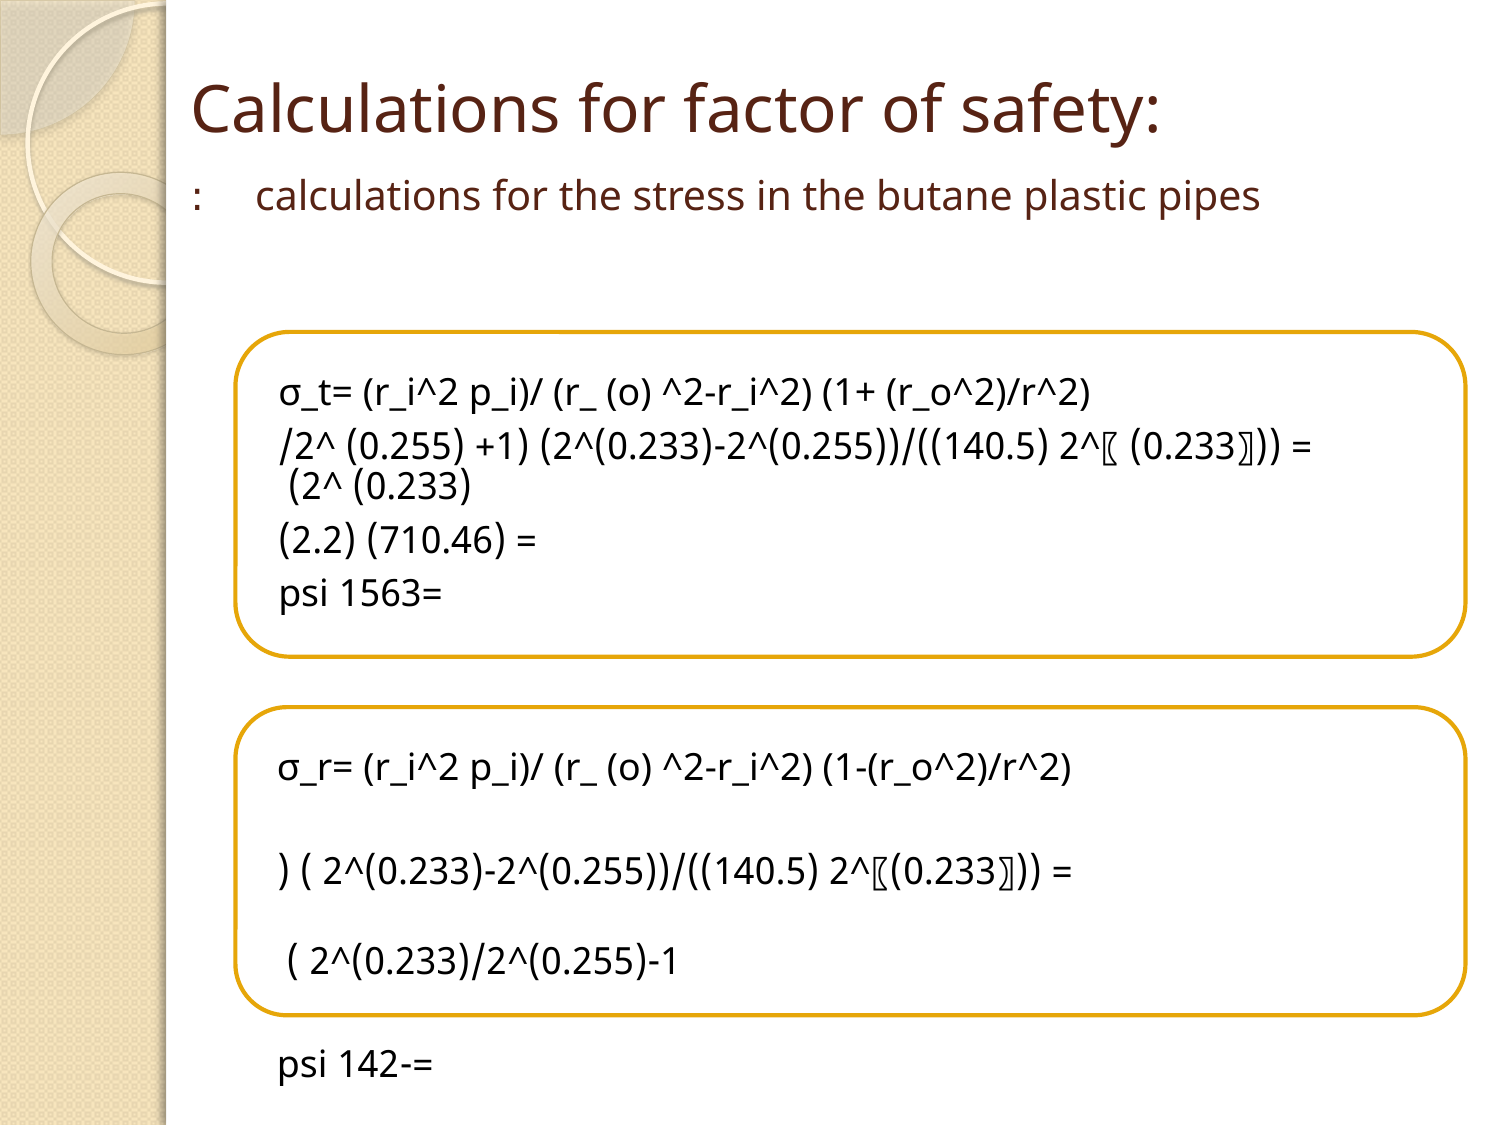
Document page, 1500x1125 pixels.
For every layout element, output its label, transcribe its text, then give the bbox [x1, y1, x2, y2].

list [235, 304, 1466, 1091]
title Calculations for factor of safety: calculations for the stress in the butane plastic pipes: [175, 58, 1466, 233]
